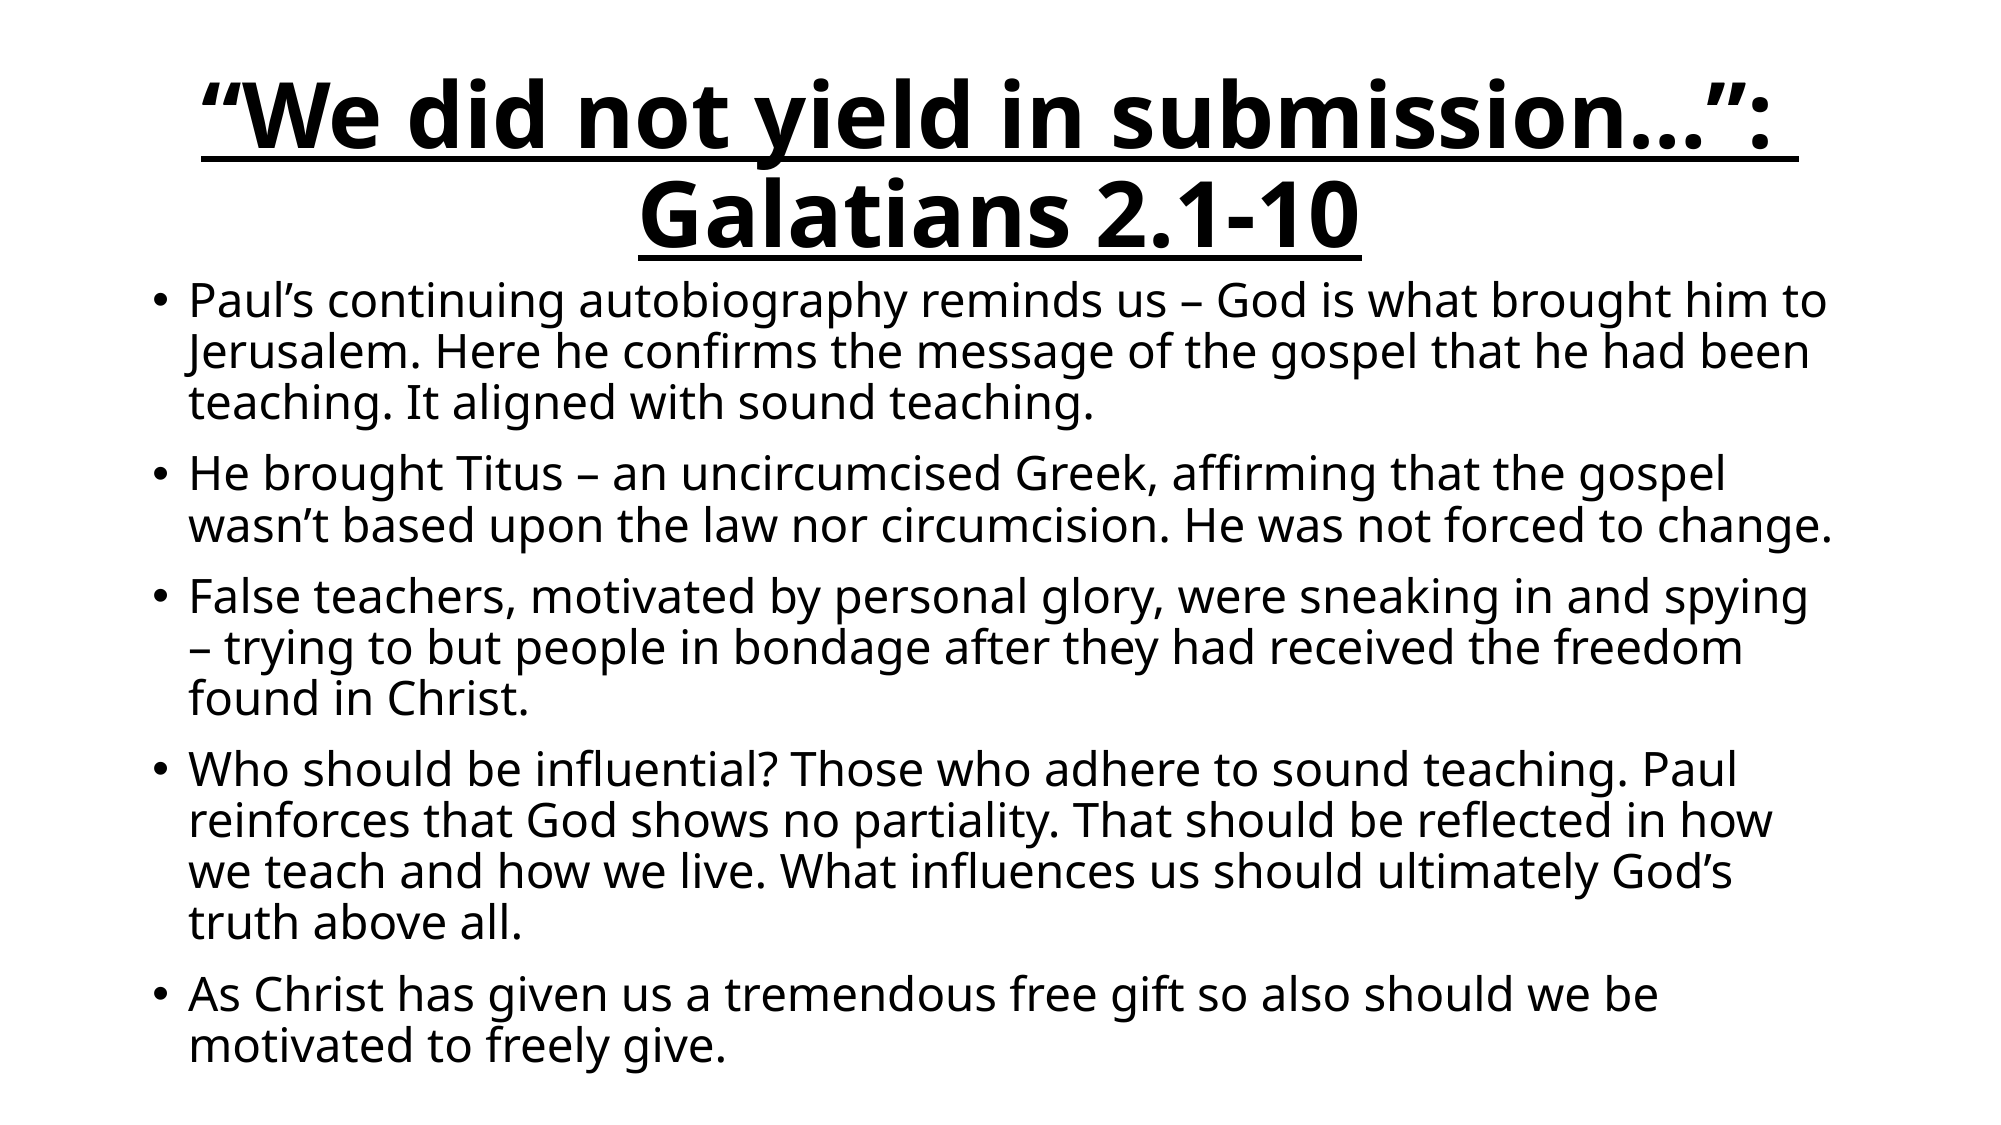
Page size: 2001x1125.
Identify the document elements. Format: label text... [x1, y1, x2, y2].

title “We did not yield in submission…”: Galatians 2.1-10 [137, 59, 1863, 269]
list Paul’s continuing autobiography reminds us – God is what brought him to Jerusalem. Here he confirms the message of the gospel that he had been teaching. It aligned with sound teaching. He brought Titus – an uncircumcised Greek, affirming that the gospel wasn’t based upon the law nor circumcision. He was not forced to change. False teachers, motivated by personal glory, were sneaking in and spying – trying to but people in bondage after they had received the freedom found in Christ. Who should be influential? Those who adhere to sound teaching. Paul reinforces that God shows no partiality. That should be reflected in how we teach and how we live. What influences us should ultimately God’s truth above all. As Christ has given us a tremendous free gift so also should we be motivated to freely give. [137, 269, 1863, 1097]
